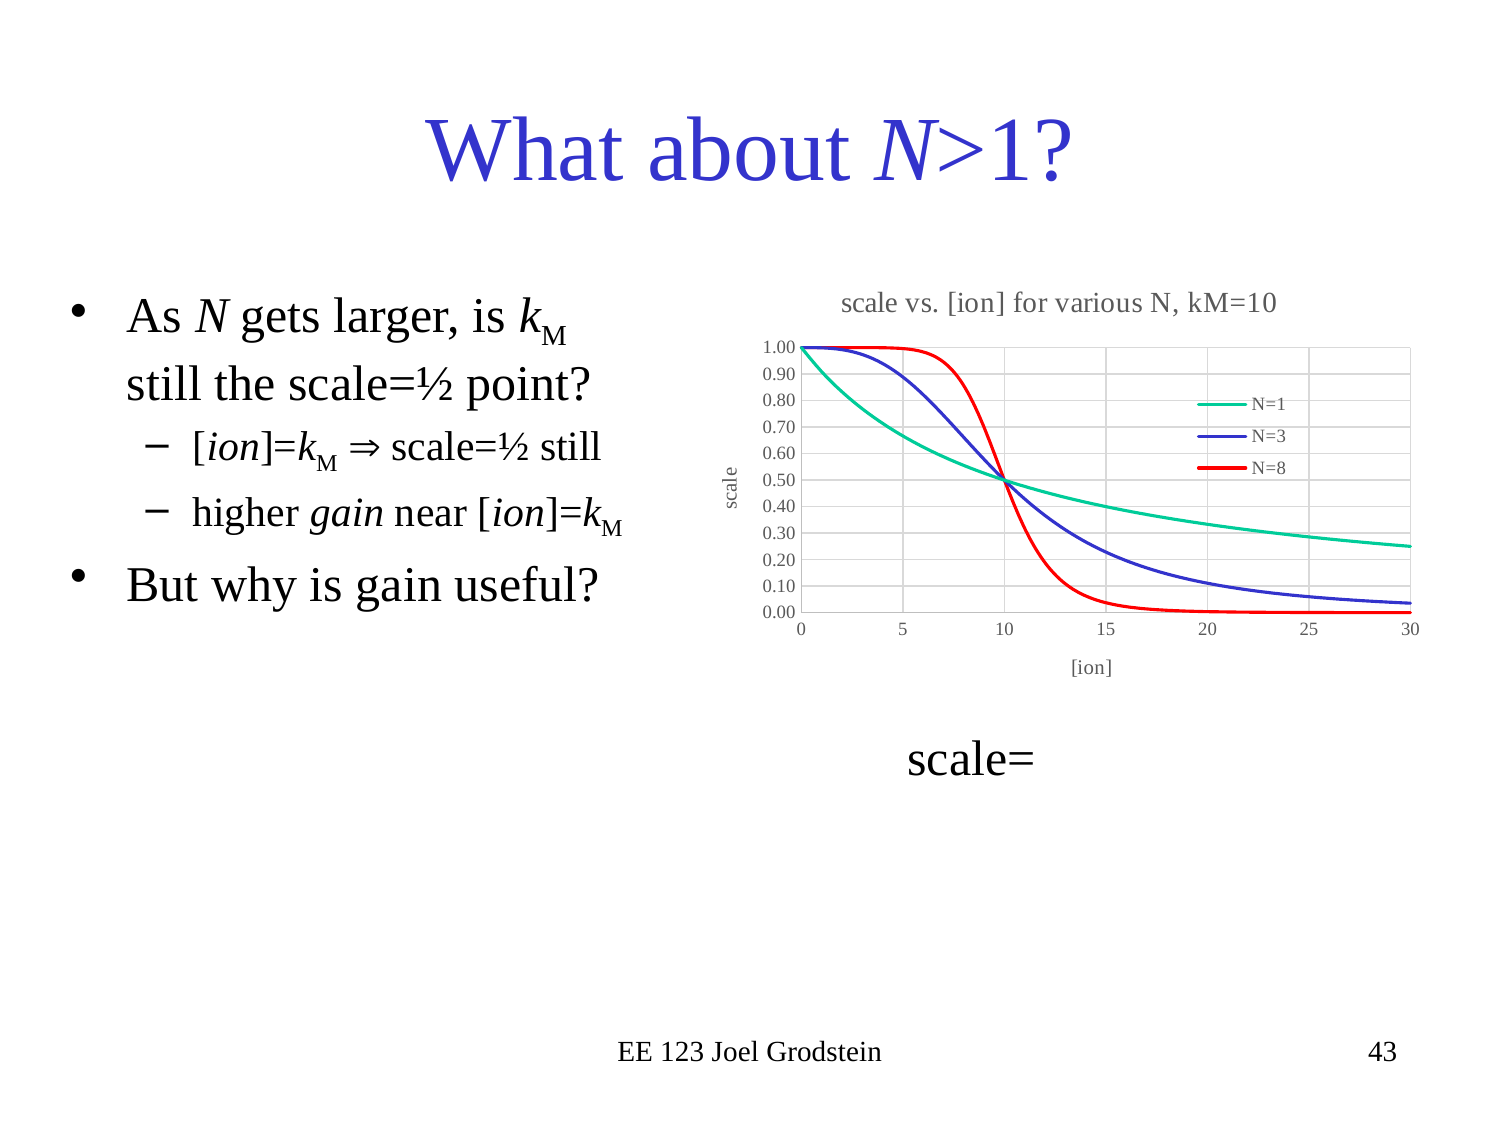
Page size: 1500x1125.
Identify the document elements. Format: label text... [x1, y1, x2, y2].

footer EE 123 Joel Grodstein [512, 1024, 988, 1076]
chart [684, 260, 1436, 711]
list As N gets larger, is kM still the scale=½ point? [ion]=kM  scale=½ still higher gain near [ion]=kM But why is gain useful? [55, 275, 660, 1000]
title What about N>1? [112, 50, 1388, 238]
